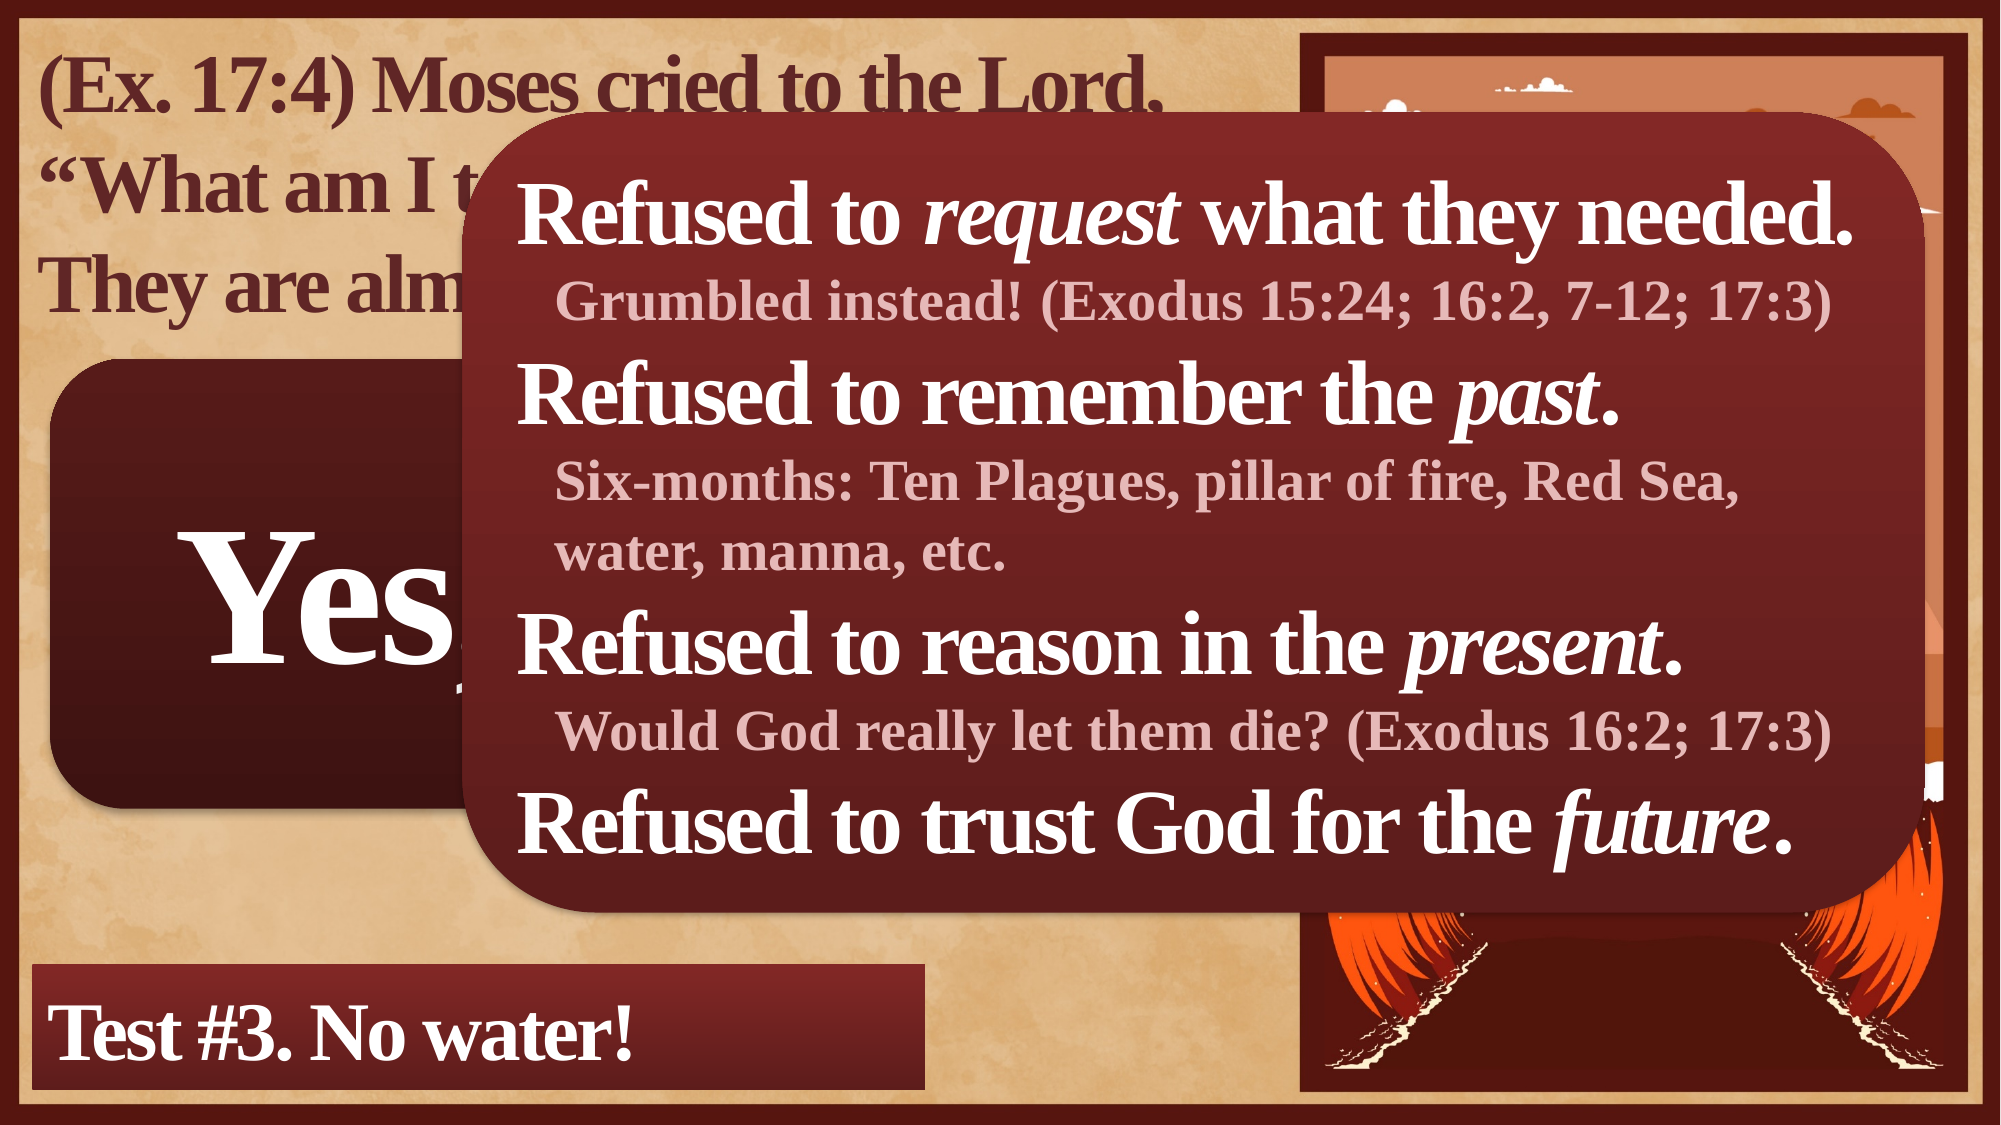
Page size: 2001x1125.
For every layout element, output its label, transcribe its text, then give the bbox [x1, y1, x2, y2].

picture [0, 0, 2001, 1125]
text_box Refused to request what they needed. Grumbled instead! (Exodus 15:24; 16:2, 7-12; 17:3) Refused to remember the past. Six-months: Ten Plagues, pillar of fire, Red Sea, water, manna, etc. Refused to reason in the present. Would God really let them die? (Exodus 16:2; 17:3) Refused to trust God for the future. [460, 110, 1928, 915]
text_box Yes, it was wrong! [47, 356, 459, 811]
text_box Test #3. No water! [30, 962, 927, 1092]
text_box (Ex. 17:4) Moses cried to the Lord, “What am I to do with these people? They are almost ready to stone me.” [23, 21, 1288, 337]
